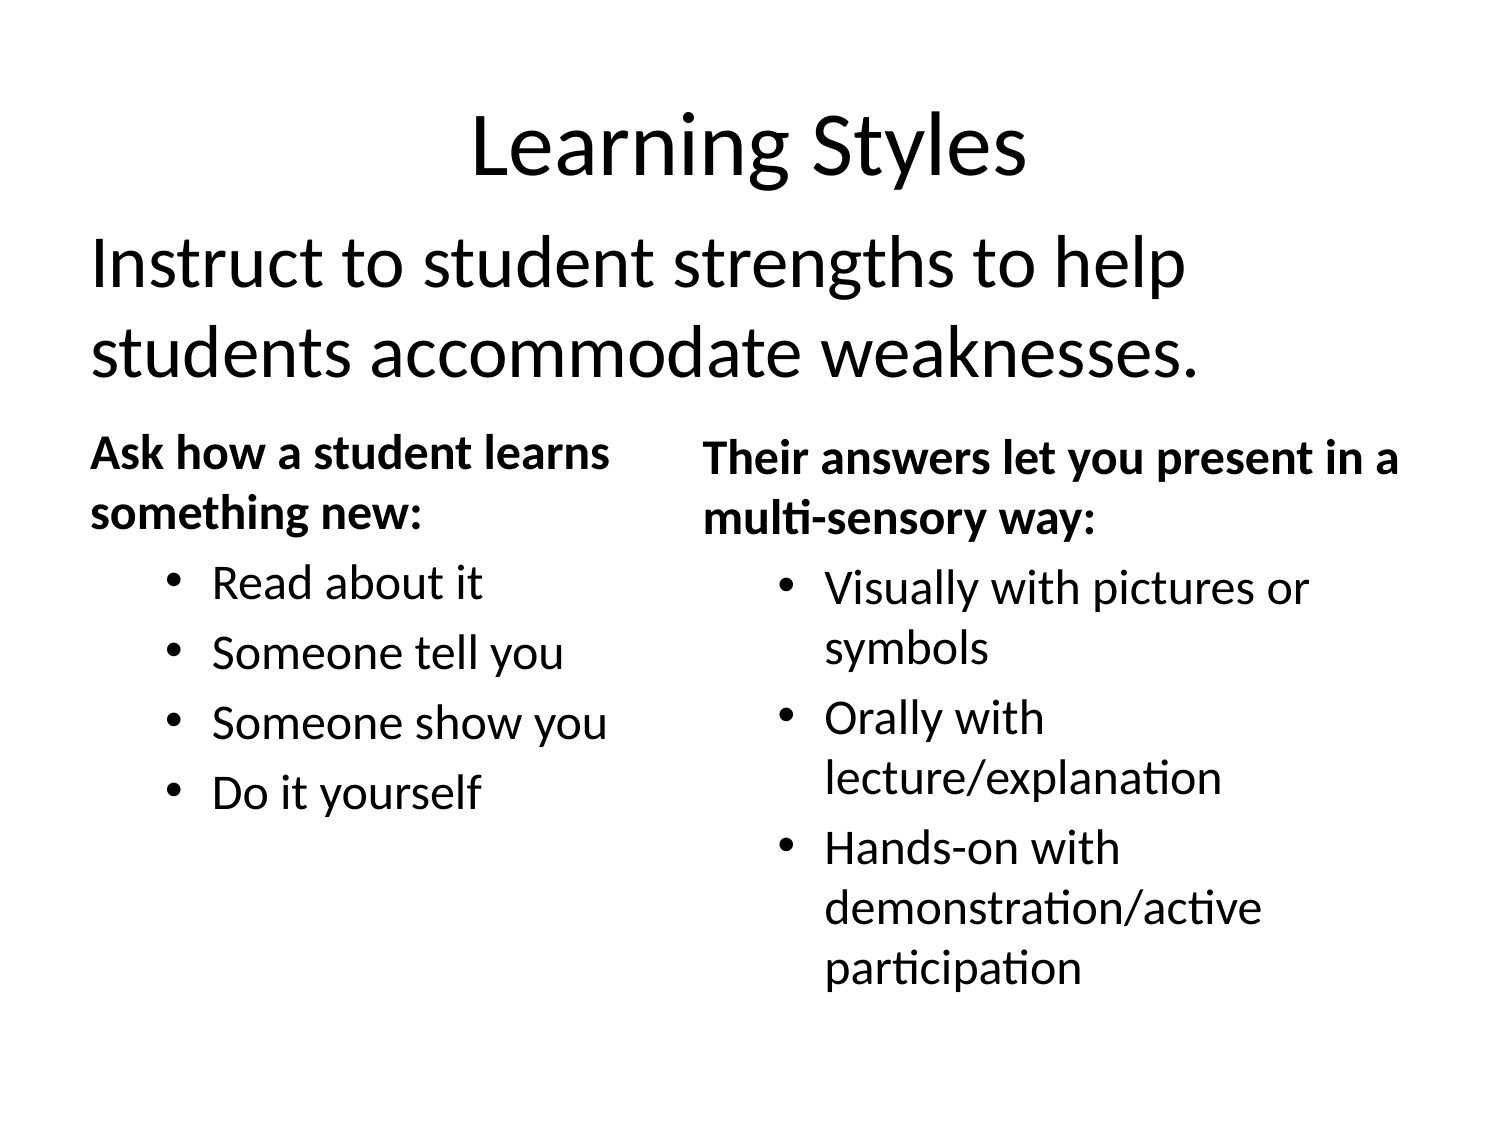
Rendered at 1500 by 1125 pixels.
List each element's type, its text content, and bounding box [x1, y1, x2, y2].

list Their answers let you present in a multi-sensory way: Visually with pictures or symbols Orally with lecture/explanation Hands-on with demonstration/active participation [687, 416, 1425, 1005]
list Instruct to student strengths to help students accommodate weaknesses. [75, 224, 1425, 400]
list Ask how a student learns something new: Read about it Someone tell you Someone show you Do it yourself [75, 411, 675, 1005]
title Learning Styles [75, 45, 1425, 224]
